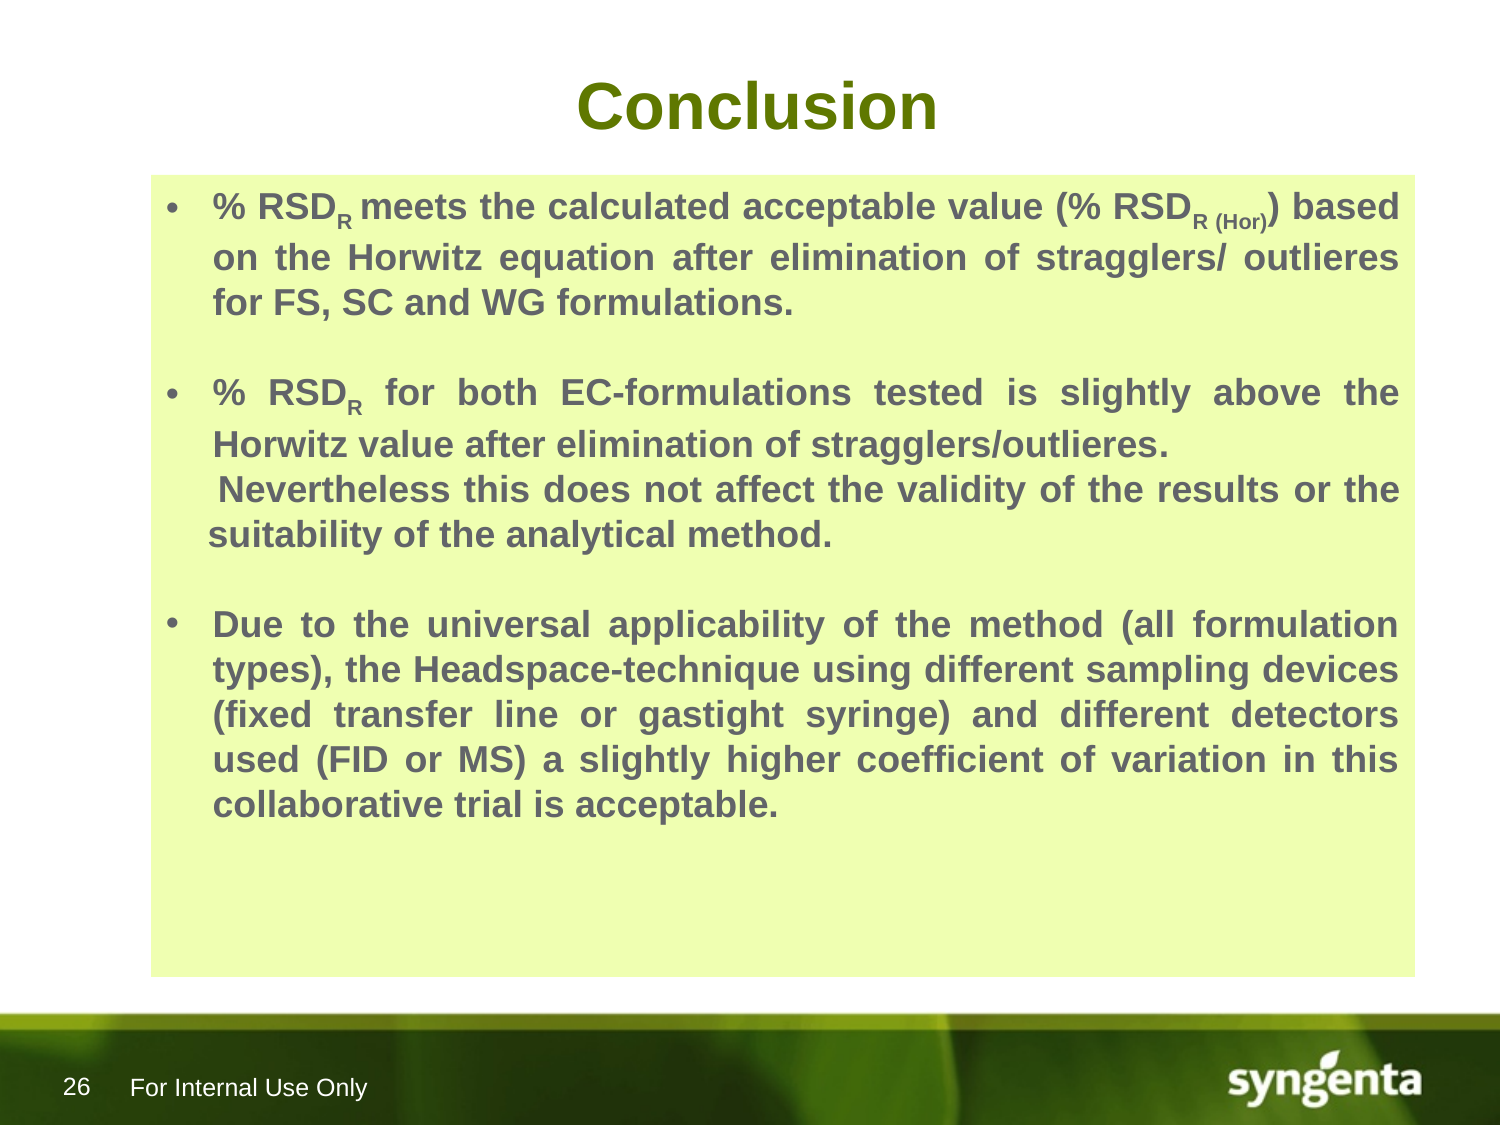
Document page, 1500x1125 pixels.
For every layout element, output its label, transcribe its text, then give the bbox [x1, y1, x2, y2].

text_box % RSDR meets the calculated acceptable value (% RSDR (Hor)) based on the Horwitz equation after elimination of stragglers/ outlieres for FS, SC and WG formulations. % RSDR for both EC-formulations tested is slightly above the Horwitz value after elimination of stragglers/outlieres. Nevertheless this does not affect the validity of the results or the suitability of the analytical method. Due to the universal applicability of the method (all formulation types), the Headspace-technique using different sampling devices (fixed transfer line or gastight syringe) and different detectors used (FID or MS) a slightly higher coefficient of variation in this collaborative trial is acceptable. [151, 174, 1415, 977]
picture [0, 1011, 1500, 1125]
footer For Internal Use Only [129, 1063, 1074, 1125]
title Conclusion [64, 42, 1452, 173]
